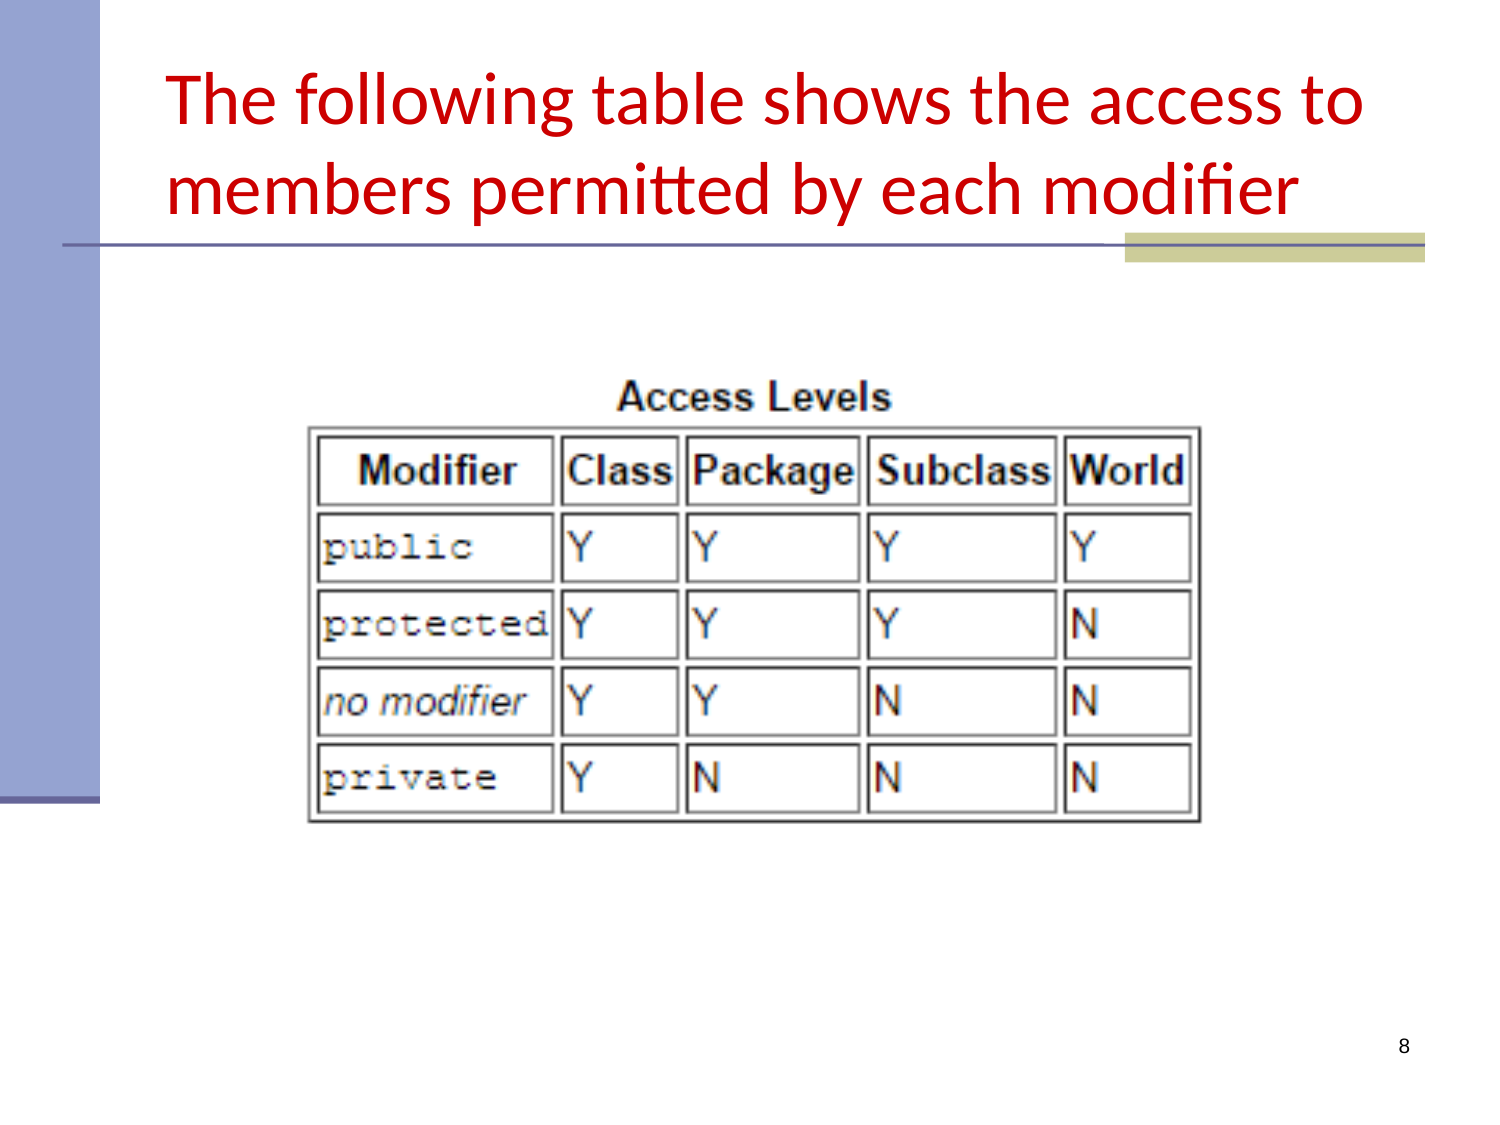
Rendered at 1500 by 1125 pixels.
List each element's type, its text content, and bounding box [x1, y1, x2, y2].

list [218, 331, 1371, 864]
slide_number 8 [1112, 1024, 1426, 1101]
title The following table shows the access to members permitted by each modifier [149, 45, 1426, 234]
